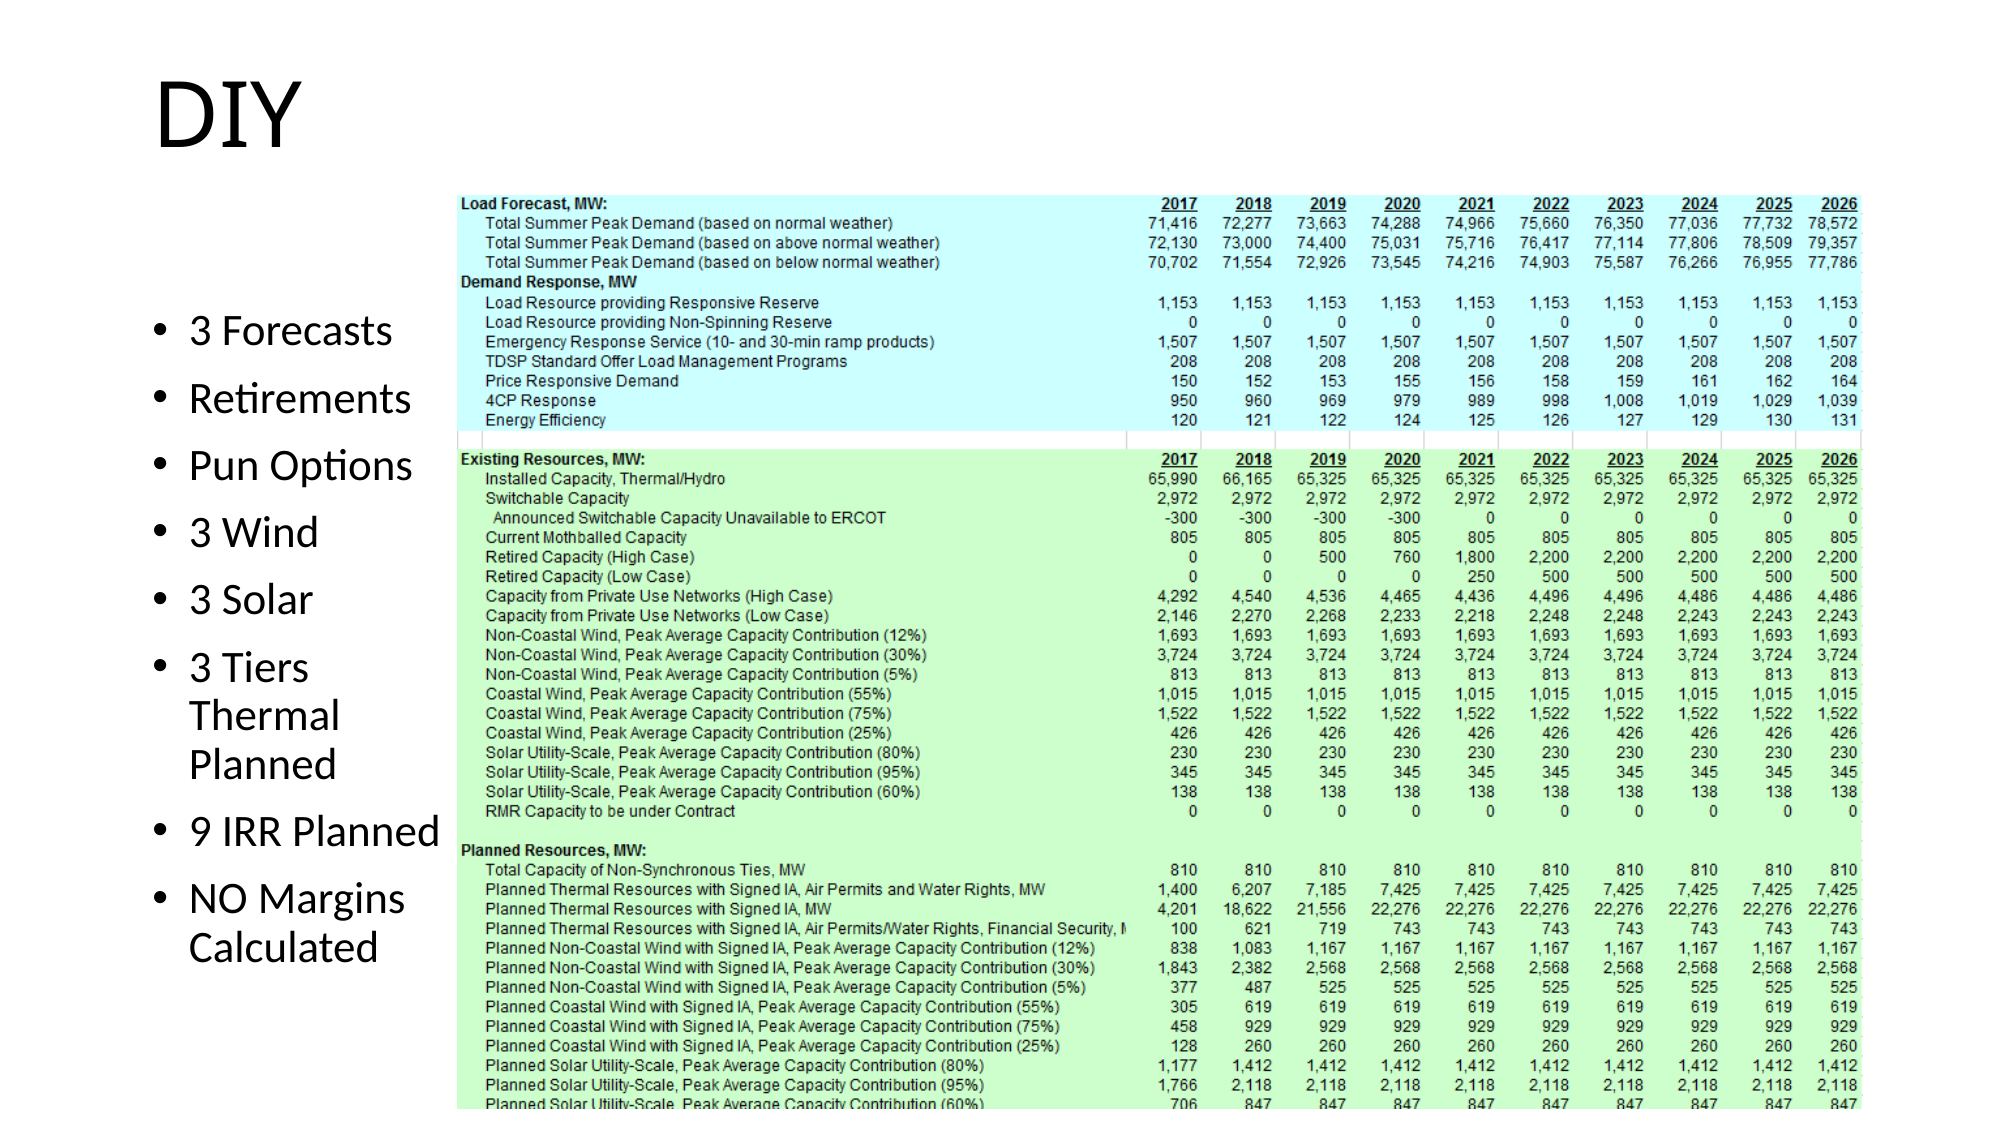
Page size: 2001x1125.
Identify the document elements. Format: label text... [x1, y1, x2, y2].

list 3 Forecasts Retirements Pun Options 3 Wind 3 Solar 3 Tiers Thermal Planned 9 IRR Planned NO Margins Calculated [137, 299, 457, 1014]
title DIY [137, 59, 1863, 177]
picture [457, 195, 1863, 1109]
